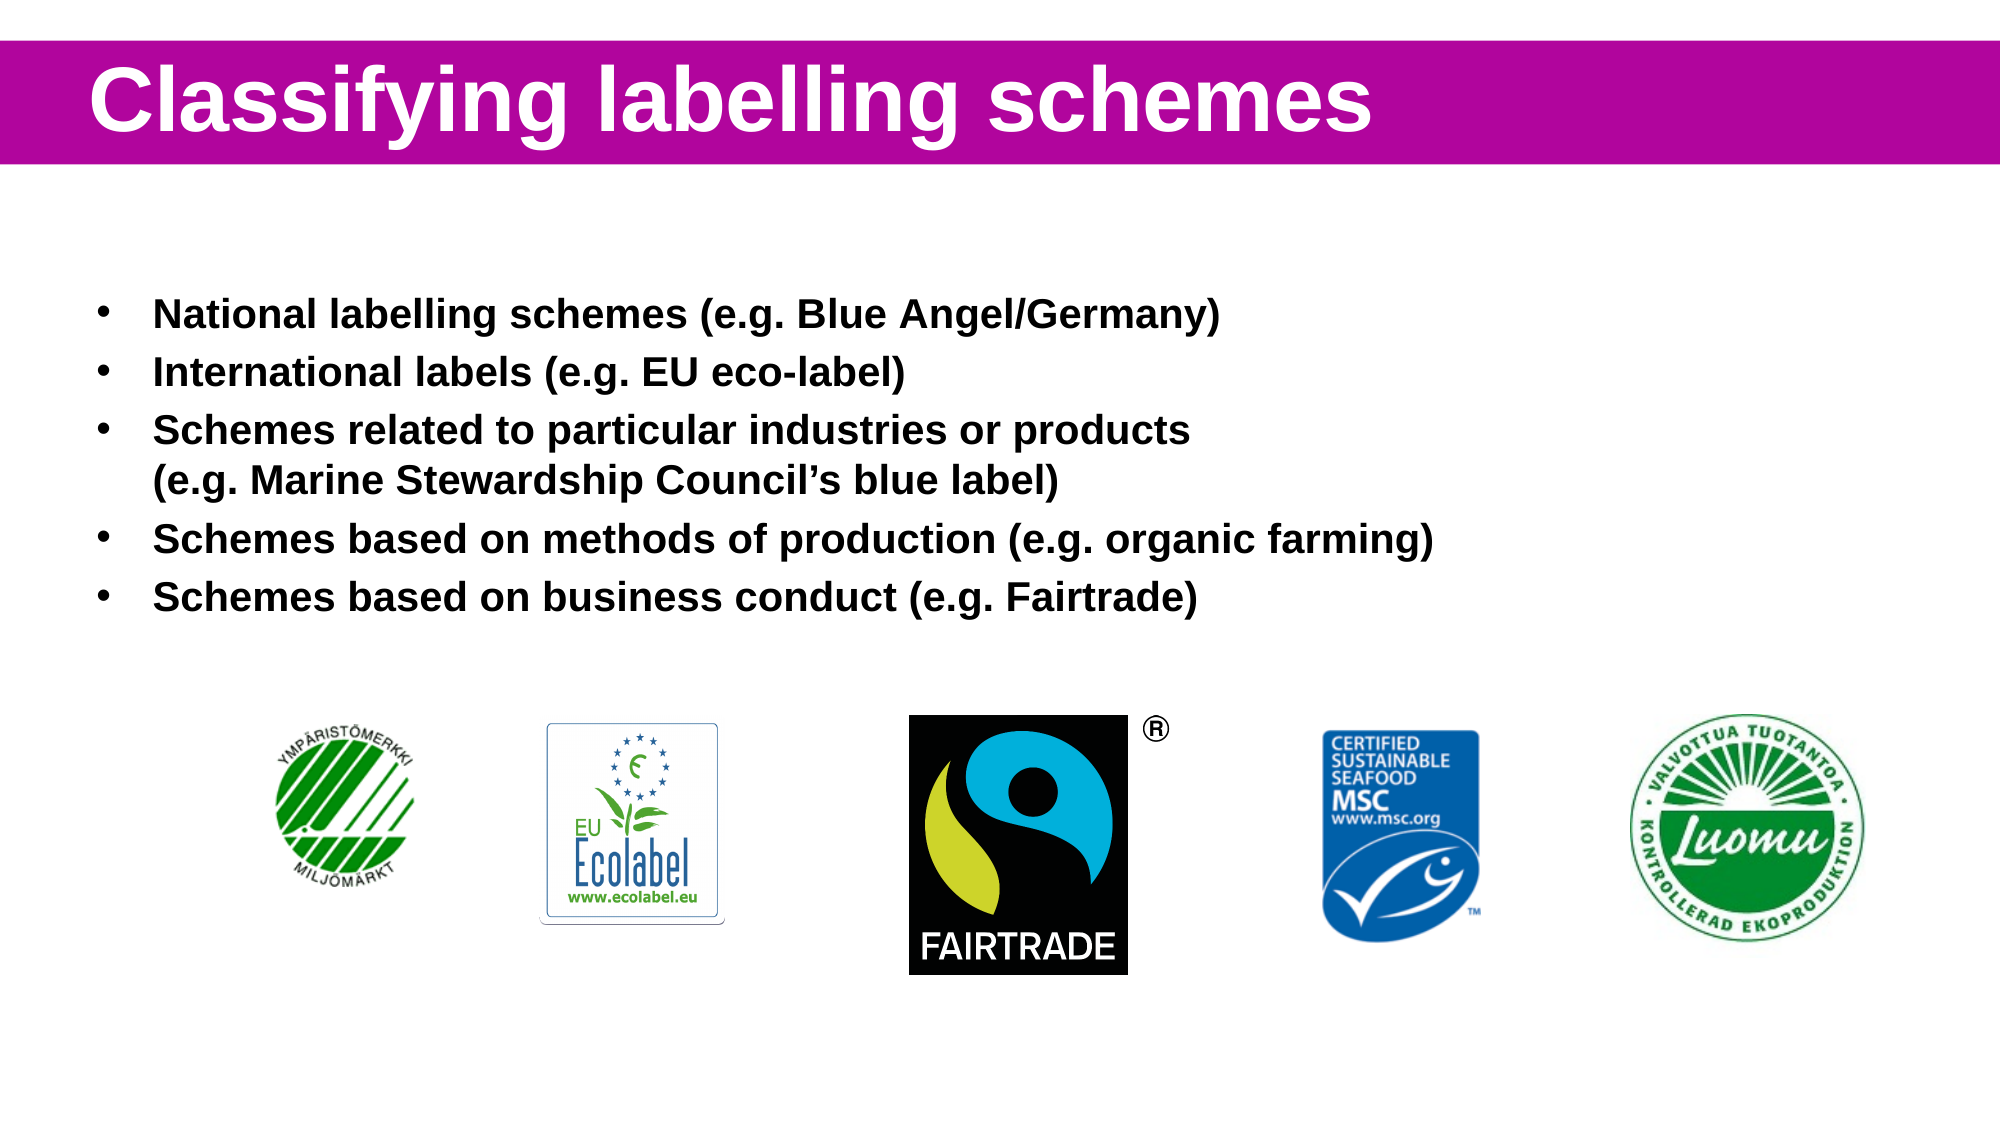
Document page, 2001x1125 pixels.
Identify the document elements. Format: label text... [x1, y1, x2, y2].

list National labelling schemes (e.g. Blue Angel/Germany) International labels (e.g. EU eco-label) Schemes related to particular industries or products (e.g. Marine Stewardship Council’s blue label) Schemes based on methods of production (e.g. organic farming) Schemes based on business conduct (e.g. Fairtrade) [90, 280, 1910, 907]
picture [539, 715, 725, 925]
picture [909, 715, 1170, 976]
picture [1321, 728, 1482, 944]
picture [267, 724, 422, 887]
title Classifying labelling schemes [0, 40, 2000, 165]
picture [1630, 713, 1866, 958]
